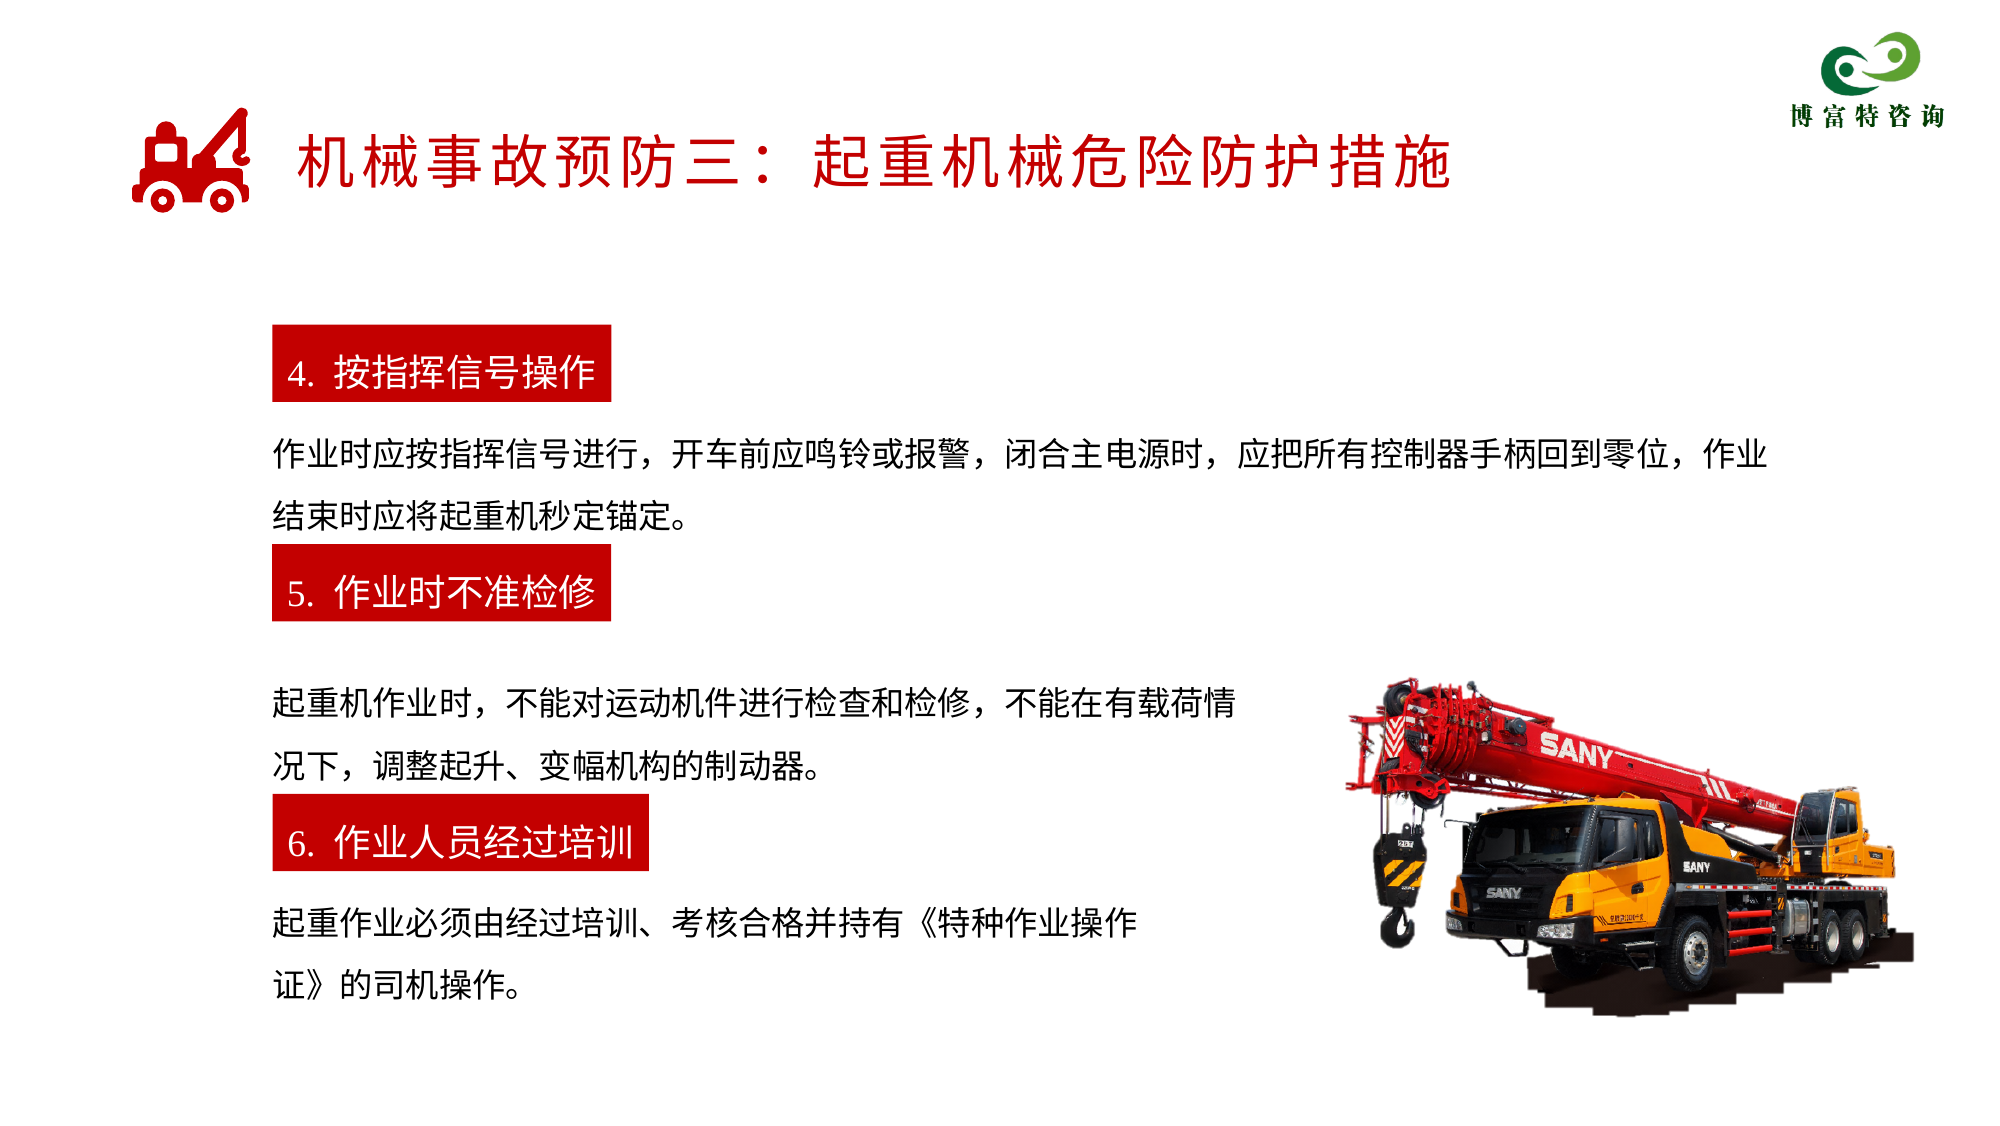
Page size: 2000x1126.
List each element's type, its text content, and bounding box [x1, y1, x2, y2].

text_box 6. 作业人员经过培训 [272, 793, 649, 872]
text_box [132, 107, 251, 203]
text_box 4. 按指挥信号操作 [272, 324, 612, 402]
text_box 作业时应按指挥信号进行，开车前应鸣铃或报警，闭合主电源时，应把所有控制器手柄回到零位，作业结束时应将起重机秒定锚定。 [258, 402, 1810, 543]
text_box 起重作业必须由经过培训、考核合格并持有《特种作业操作证》的司机操作。 [258, 872, 1215, 1012]
text_box 5. 作业时不准检修 [272, 544, 612, 622]
text_box 起重机作业时，不能对运动机件进行检查和检修，不能在有载荷情况下，调整起升、变幅机构的制动器。 [258, 652, 1255, 793]
text_box 机械事故预防三：起重机械危险防护措施 [281, 117, 1467, 203]
picture [1313, 644, 1939, 1052]
picture [1771, 31, 1969, 131]
text_box [150, 188, 175, 213]
text_box [209, 188, 235, 213]
